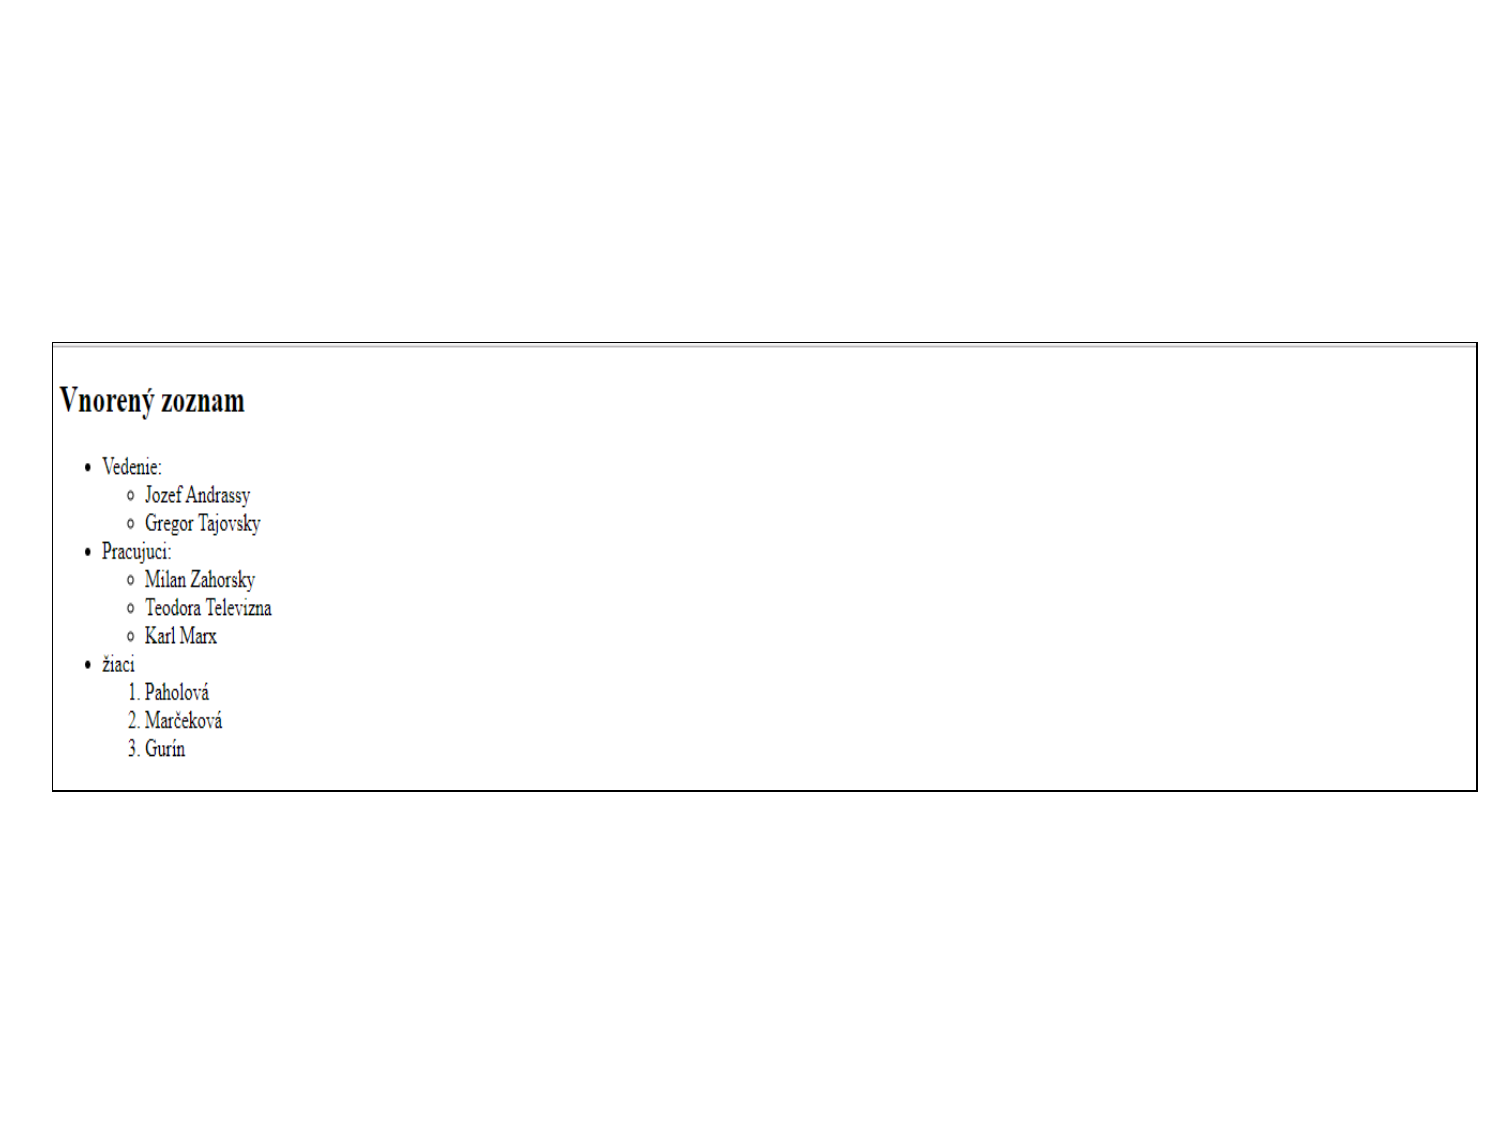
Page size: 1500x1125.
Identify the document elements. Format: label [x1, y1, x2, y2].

picture [52, 343, 1477, 791]
